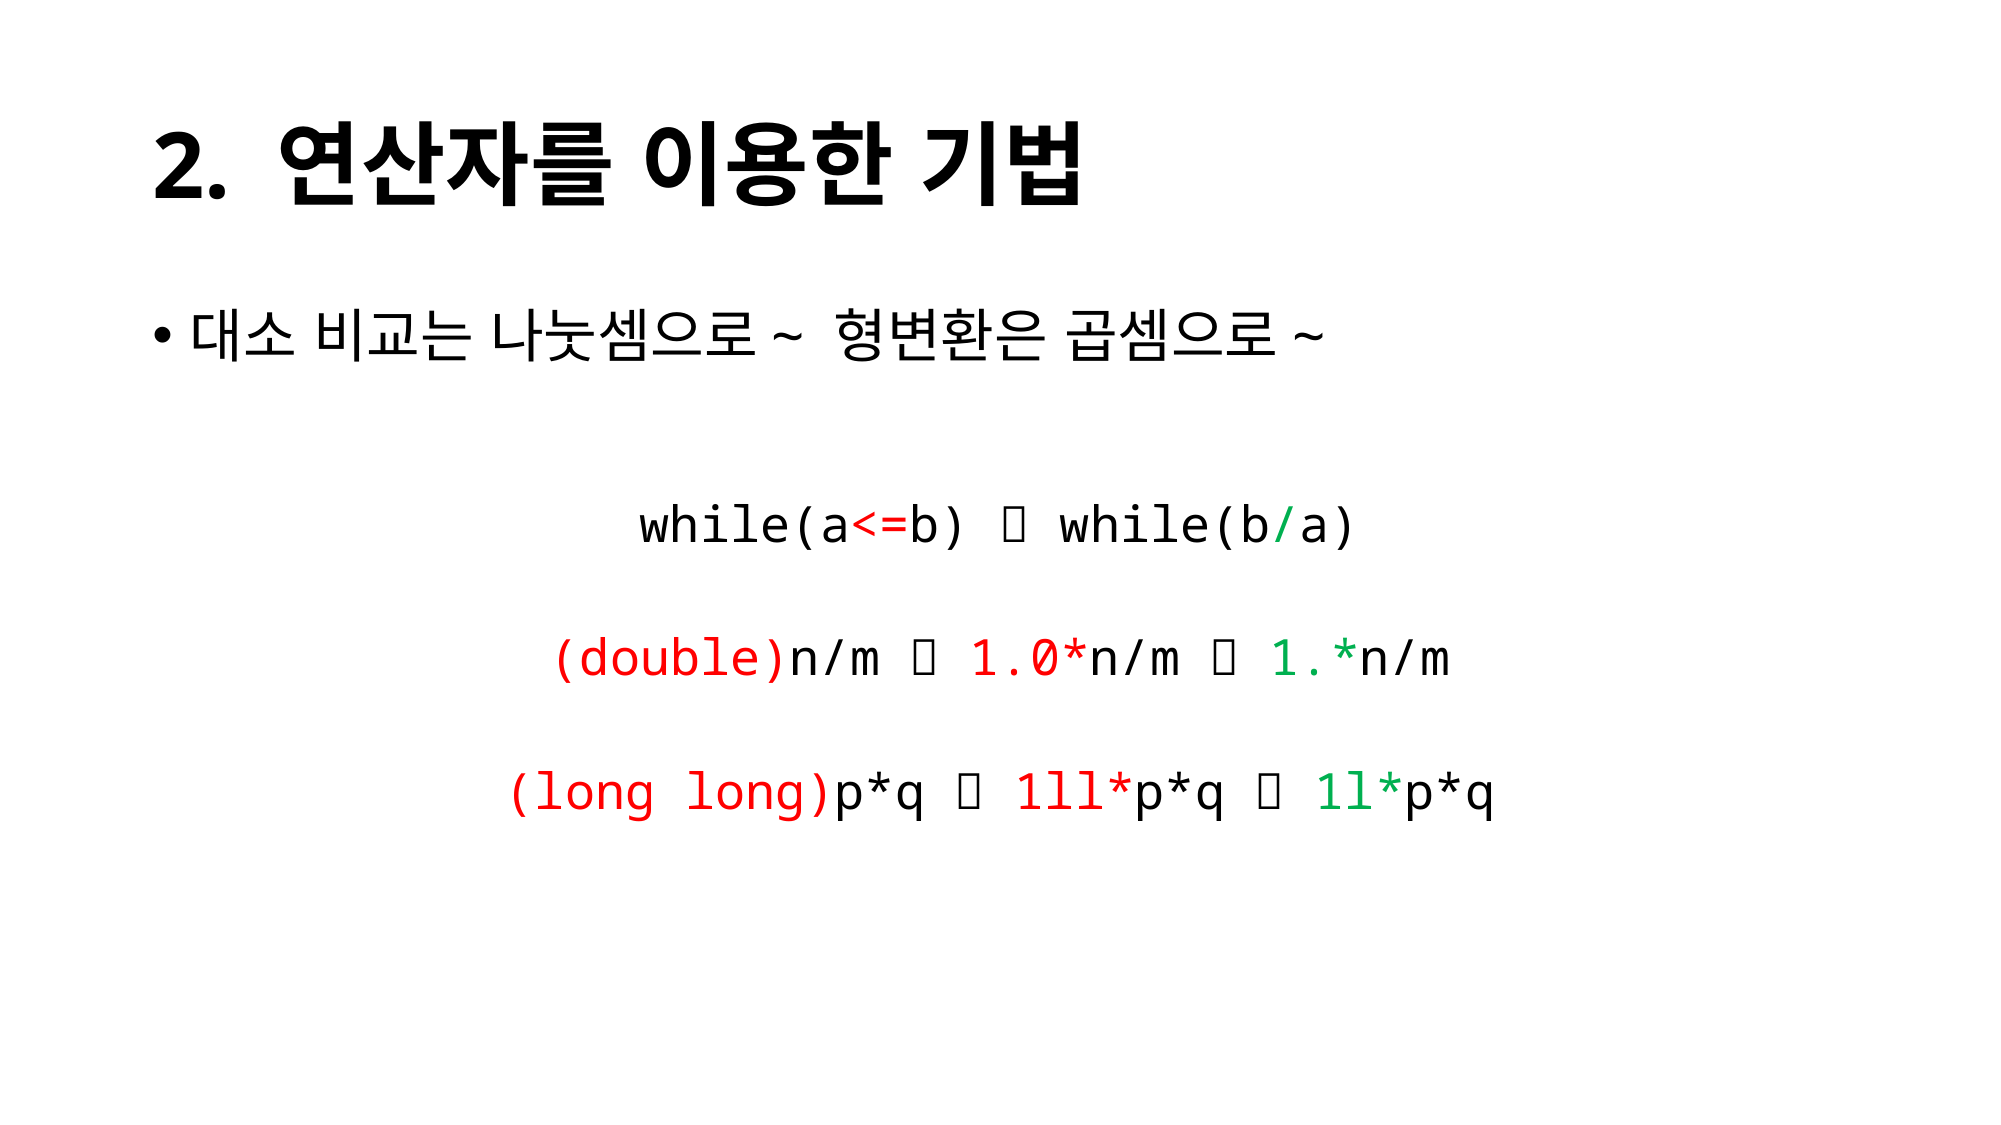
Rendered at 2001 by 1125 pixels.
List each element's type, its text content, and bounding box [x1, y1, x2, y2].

text_box (double)n/m  1.0*n/m  1.*n/m [535, 618, 1465, 694]
text_box while(a<=b)  while(b/a) [625, 484, 1375, 560]
title 2. 연산자를 이용한 기법 [137, 59, 1863, 278]
text_box (long long)p*q  1ll*p*q  1l*p*q [490, 752, 1510, 827]
list 대소 비교는 나눗셈으로~ 형변환은 곱셈으로~ [137, 299, 1863, 498]
